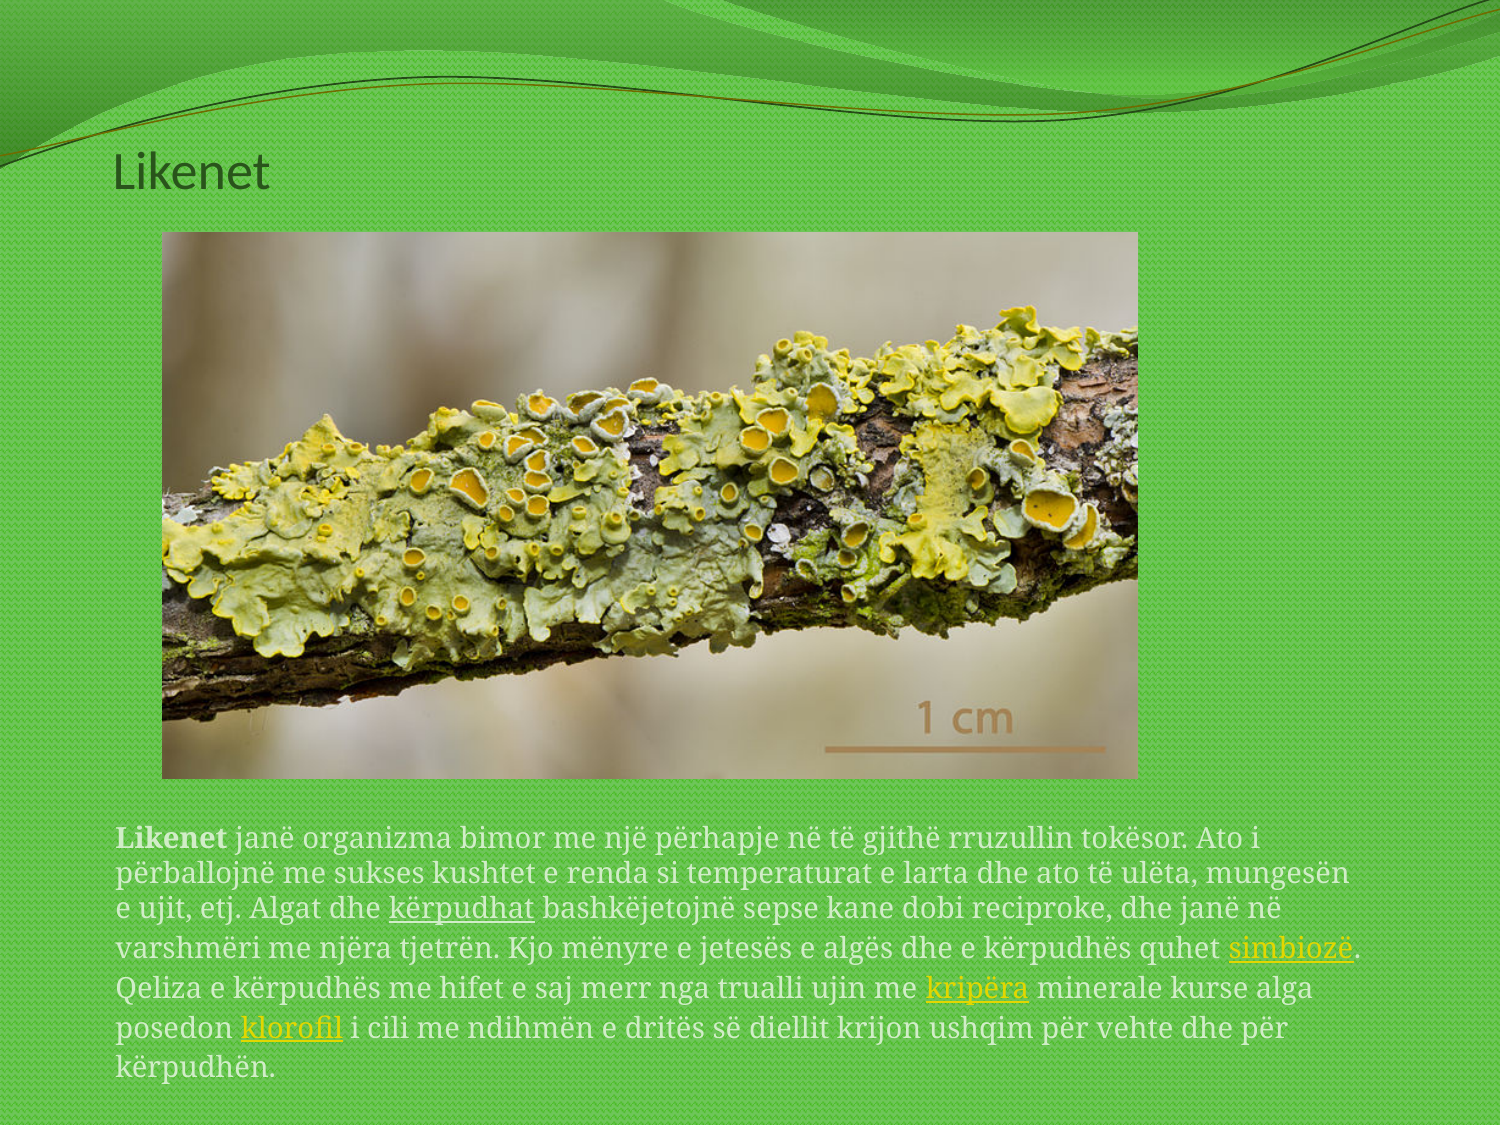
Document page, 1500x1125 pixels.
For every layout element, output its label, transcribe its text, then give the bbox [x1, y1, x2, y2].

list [162, 232, 1138, 779]
title Likenet [112, 84, 438, 200]
list Likenet janë organizma bimor me një përhapje në të gjithë rruzullin tokësor. Ato i përballojnë me sukses kushtet e renda si temperaturat e larta dhe ato të ulëta, mungesën e ujit, etj. Algat dhe kërpudhat bashkëjetojnë sepse kane dobi reciproke, dhe janë në varshmëri me njëra tjetrën. Kjo mënyre e jetesës e algës dhe e kërpudhës quhet simbiozë. Qeliza e kërpudhës me hifet e saj merr nga trualli ujin me kripëra minerale kurse alga posedon klorofil i cili me ndihmën e dritës së diellit krijon ushqim për vehte dhe për kërpudhën. [112, 812, 1377, 1029]
